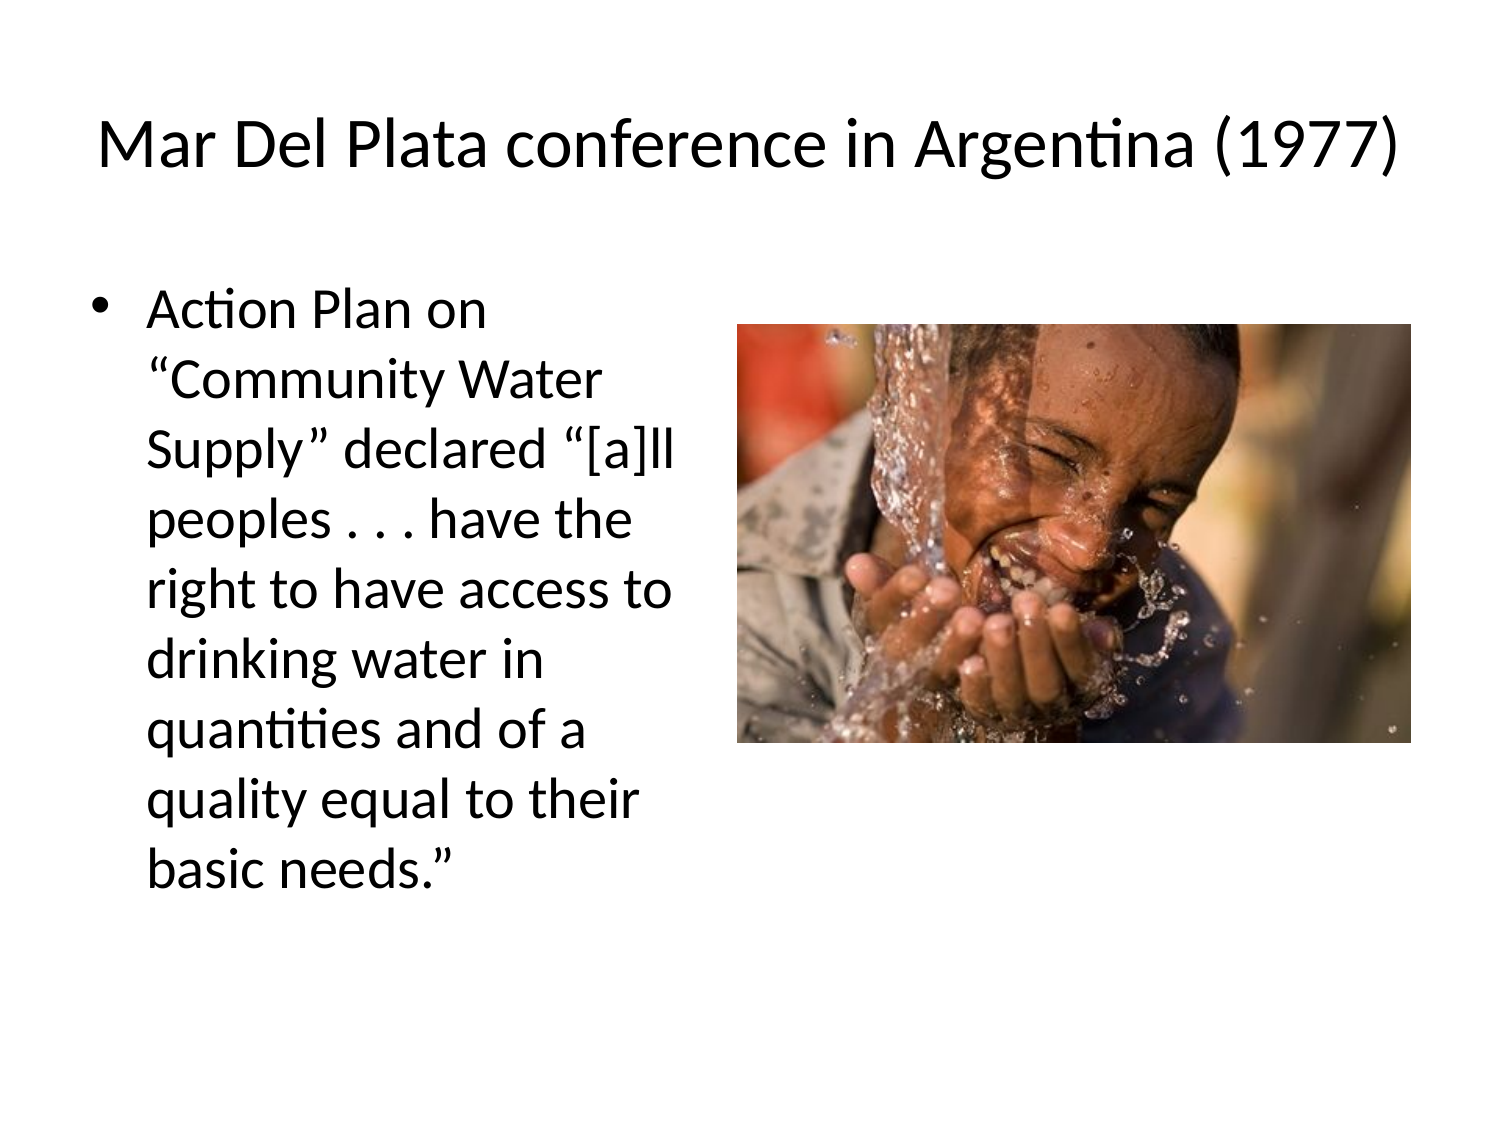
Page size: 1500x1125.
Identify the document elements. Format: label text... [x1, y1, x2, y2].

title Mar Del Plata conference in Argentina (1977) [75, 45, 1425, 233]
picture [737, 324, 1412, 743]
list Action Plan on “Community Water Supply” declared “[a]ll peoples . . . have the right to have access to drinking water in quantities and of a quality equal to their basic needs.” [75, 262, 738, 1005]
